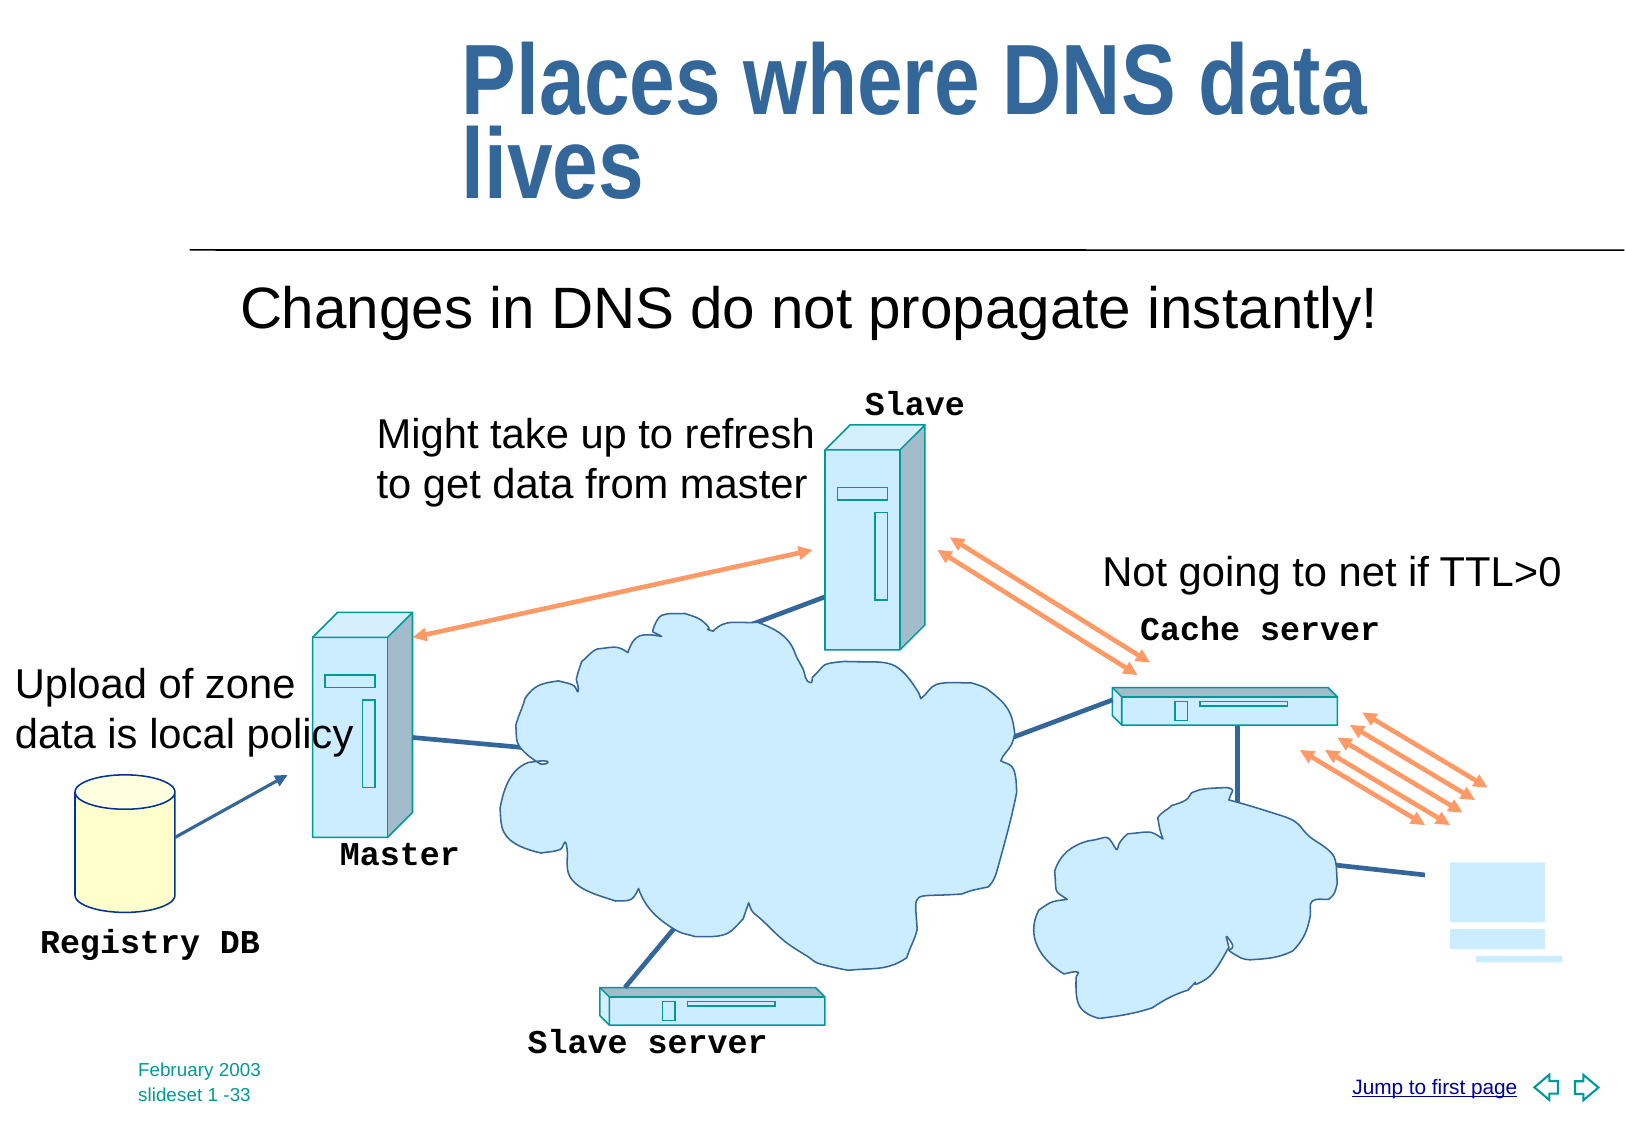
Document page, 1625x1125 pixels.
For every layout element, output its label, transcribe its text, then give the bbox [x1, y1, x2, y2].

text_box [1033, 788, 1338, 1019]
text_box Slave [850, 374, 981, 430]
text_box [1058, 851, 1361, 1043]
text_box [1051, 852, 1065, 873]
text_box Cache server [1125, 603, 1206, 655]
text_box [312, 612, 413, 838]
text_box [413, 546, 813, 641]
text_box Master [325, 824, 475, 880]
text_box Not going to net if TTL>0 [1087, 537, 1577, 603]
text_box [949, 537, 1150, 663]
text_box [1337, 737, 1463, 813]
text_box Slave server [732, 1012, 783, 1068]
text_box [1362, 712, 1488, 788]
text_box [937, 549, 1138, 676]
text_box Changes in DNS do not propagate instantly! [225, 262, 1395, 348]
text_box Registry DB [25, 912, 276, 968]
text_box [1261, 807, 1288, 817]
text_box [75, 838, 175, 912]
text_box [693, 893, 732, 1119]
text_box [1206, 593, 1244, 819]
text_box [0, 649, 369, 838]
text_box [1299, 750, 1426, 826]
text_box [1350, 724, 1475, 800]
slide_number slideset 1 -33 [123, 1074, 274, 1100]
text_box Cache server [1244, 603, 1396, 655]
title Places where DNS data lives [446, 37, 1530, 225]
text_box [1324, 750, 1450, 826]
text_box Slave server [512, 1012, 693, 1068]
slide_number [123, 1050, 313, 1075]
text_box [1072, 800, 1173, 849]
text_box [500, 613, 1017, 971]
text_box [1449, 862, 1563, 963]
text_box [824, 424, 925, 650]
text_box Might take up to refresh to get data from master [361, 399, 842, 515]
